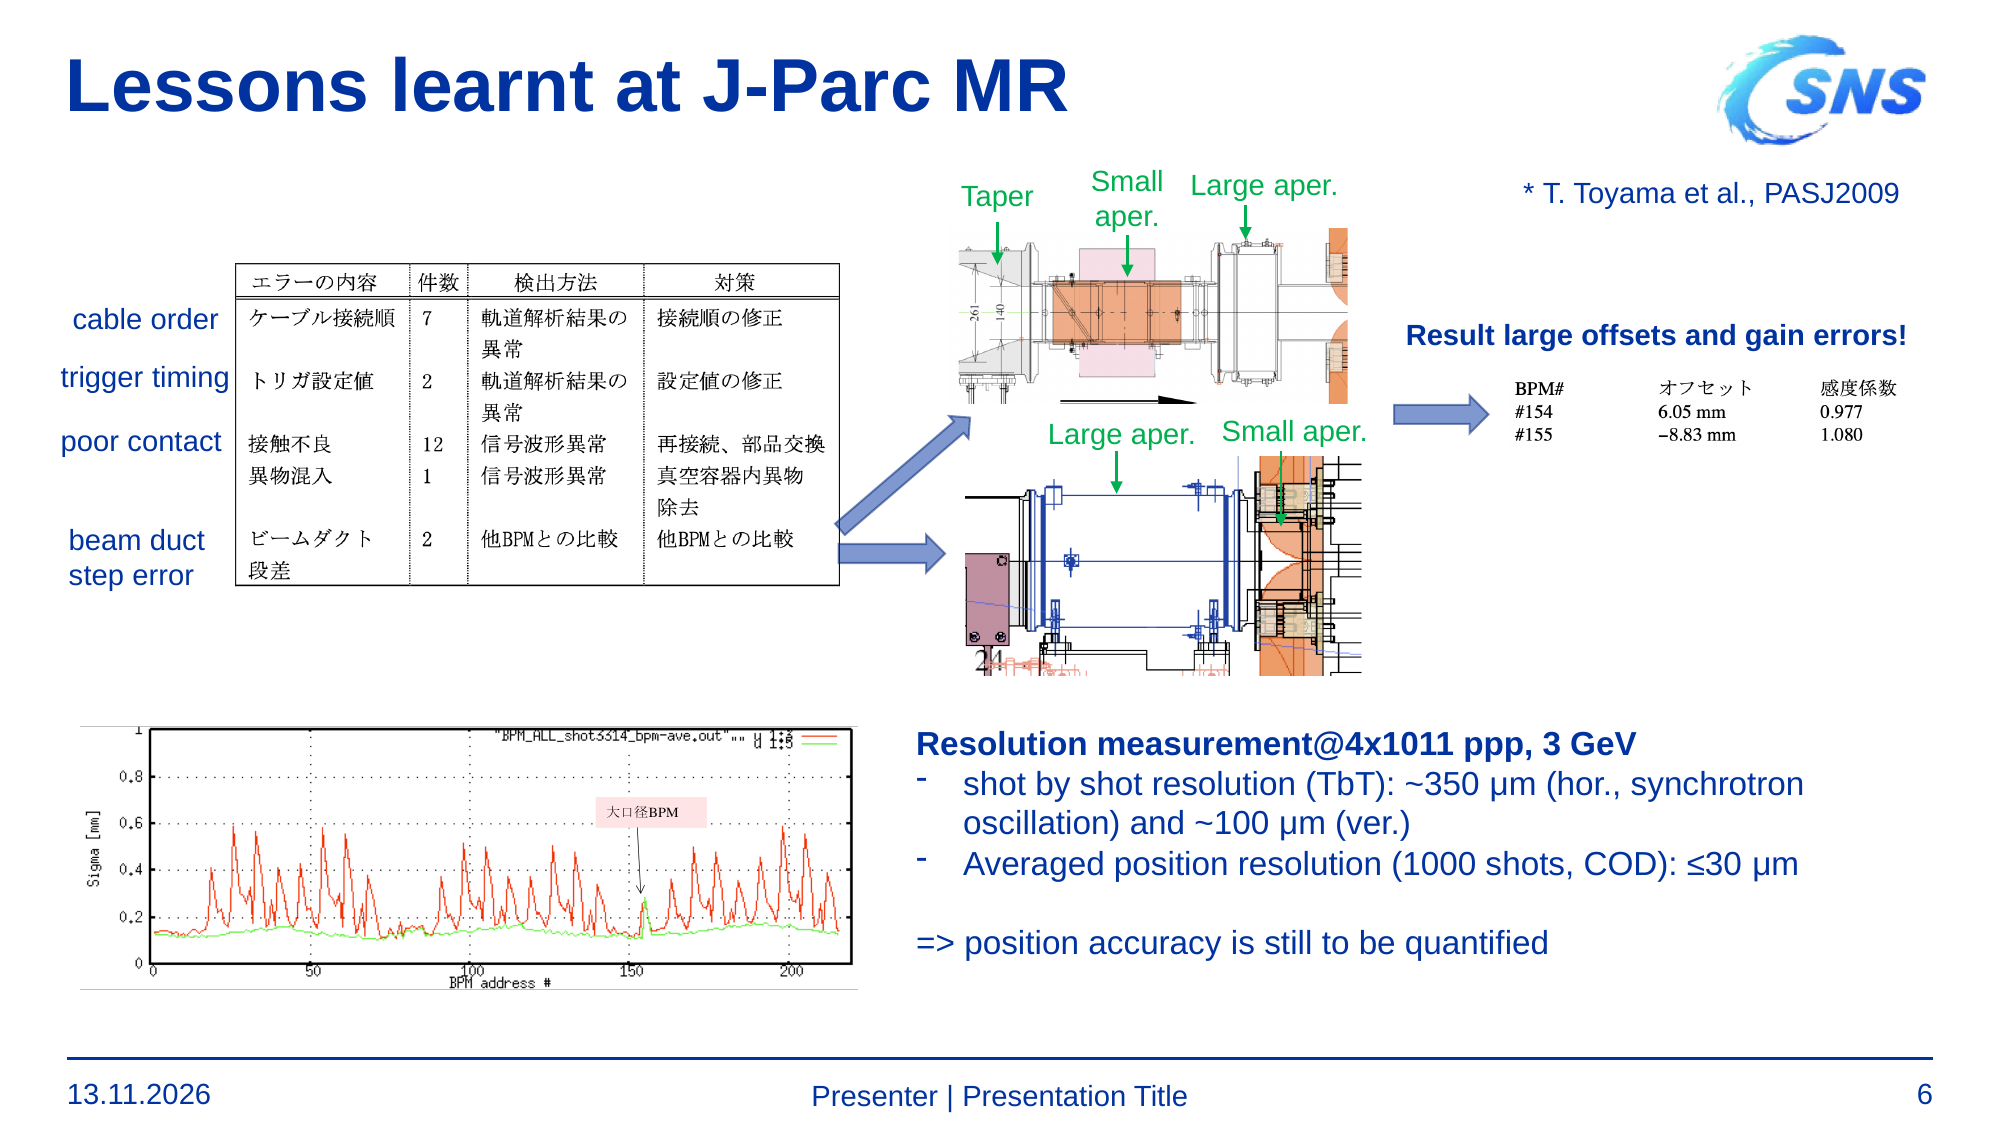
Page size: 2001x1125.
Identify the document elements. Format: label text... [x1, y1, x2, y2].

text_box cable order [72, 300, 224, 336]
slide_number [66, 1062, 333, 1123]
slide_number 6 [1821, 1062, 1933, 1123]
title Lessons learnt at J-Parc MR [65, 0, 1932, 175]
text_box trigger timing [60, 358, 224, 394]
text_box Result large offsets and gain errors! [1405, 315, 1939, 351]
text_box [850, 532, 945, 576]
text_box [1393, 392, 1491, 436]
picture [79, 717, 864, 997]
text_box * T. Toyama et al., PASJ2009 [1508, 166, 2000, 217]
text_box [945, 162, 1392, 678]
text_box poor contact [60, 422, 224, 458]
footer Presenter | Presentation Title [460, 1065, 1539, 1125]
picture [224, 248, 850, 592]
text_box beam duct step error [68, 521, 224, 592]
picture [1508, 375, 1914, 447]
text_box [850, 427, 945, 532]
text_box Resolution measurement@4x1011 ppp, 3 GeV shot by shot resolution (TbT): ~350 μm (hor., synchrotron oscillation) and ~100 μm (ver.) Averaged position resolution (1000 shots, COD): ≤30 μm => position accuracy is still to be quantified [916, 721, 1901, 962]
